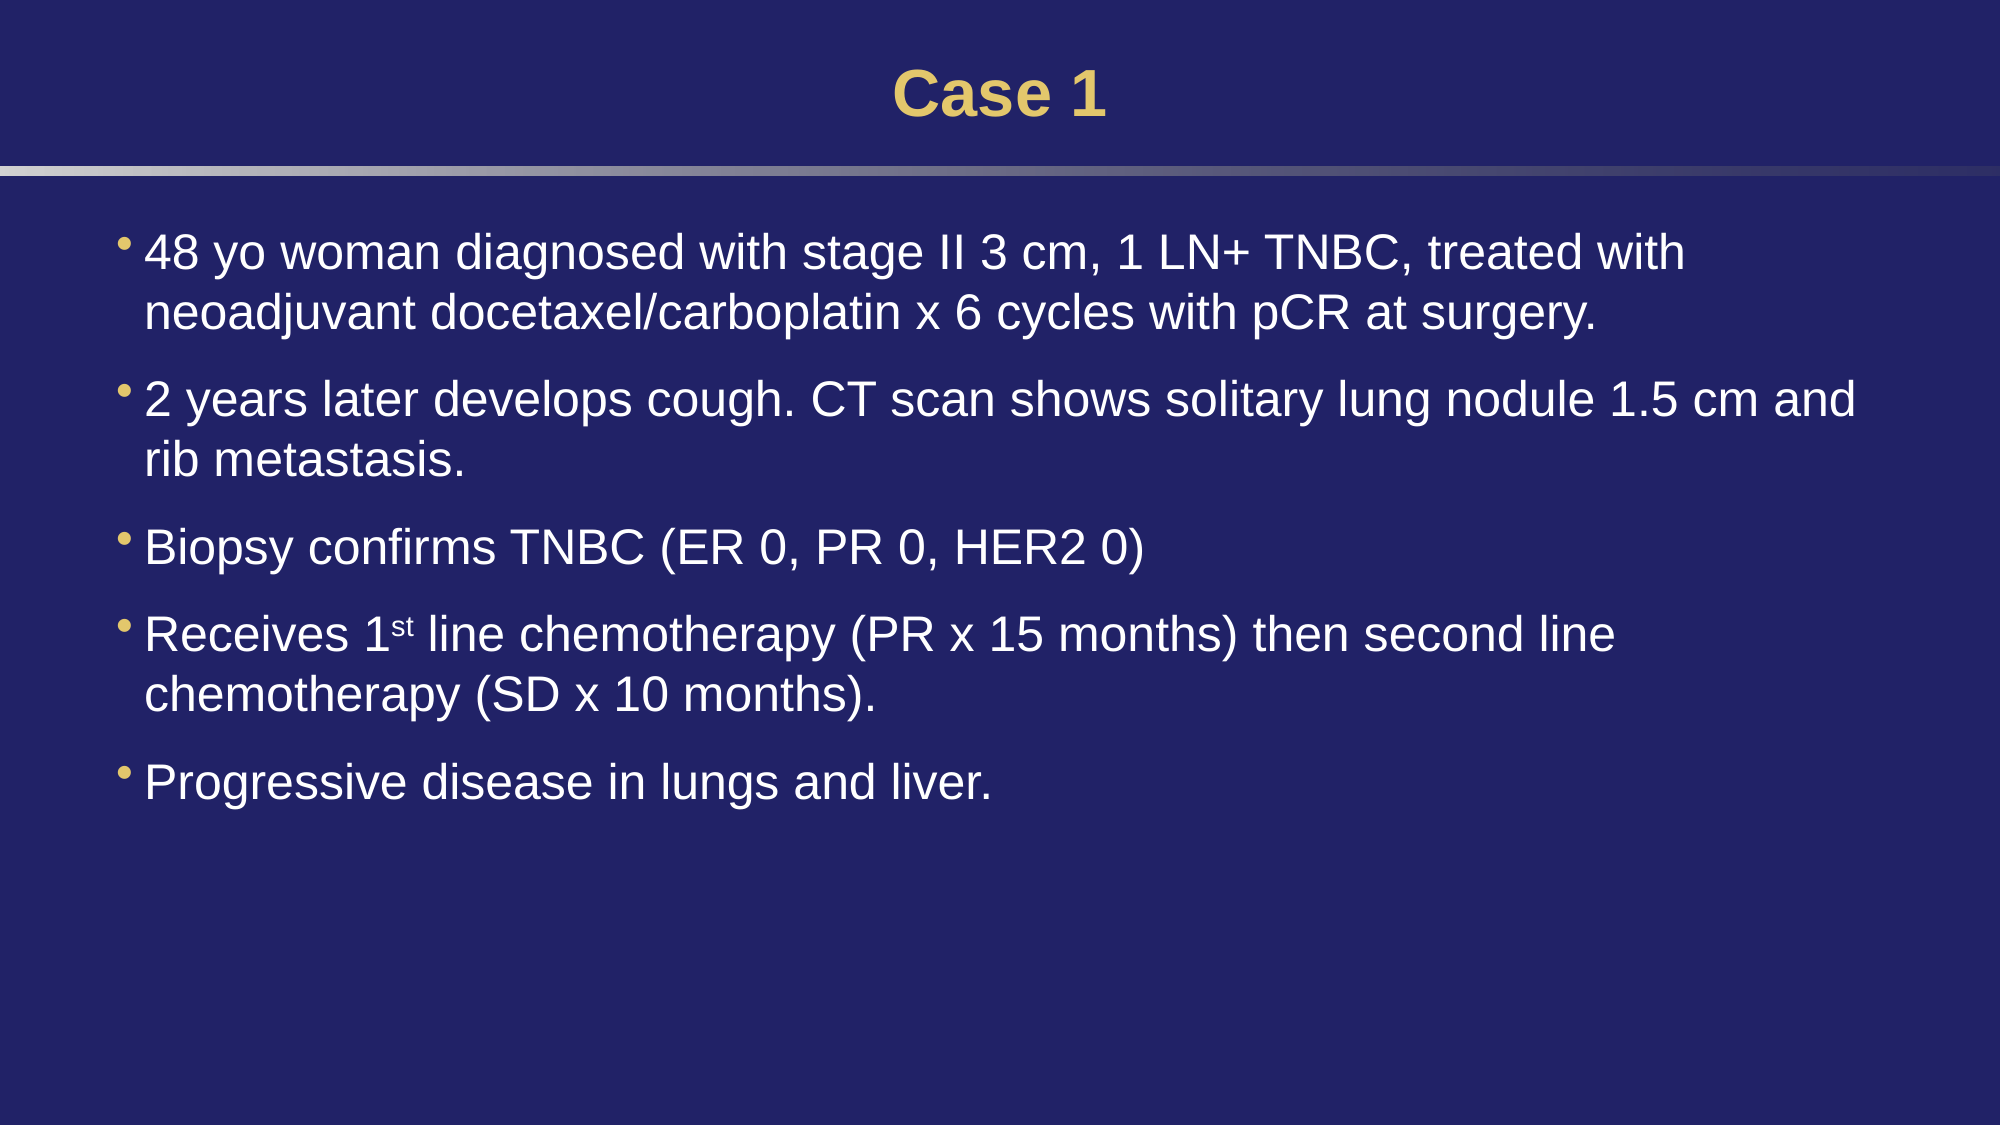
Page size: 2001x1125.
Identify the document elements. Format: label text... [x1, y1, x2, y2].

title Case 1 [150, 12, 1850, 167]
list 48 yo woman diagnosed with stage II 3 cm, 1 LN+ TNBC, treated with neoadjuvant docetaxel/carboplatin x 6 cycles with pCR at surgery. 2 years later develops cough. CT scan shows solitary lung nodule 1.5 cm and rib metastasis. Biopsy confirms TNBC (ER 0, PR 0, HER2 0) Receives 1st line chemotherapy (PR x 15 months) then second line chemotherapy (SD x 10 months). Progressive disease in lungs and liver. [101, 211, 1892, 1024]
